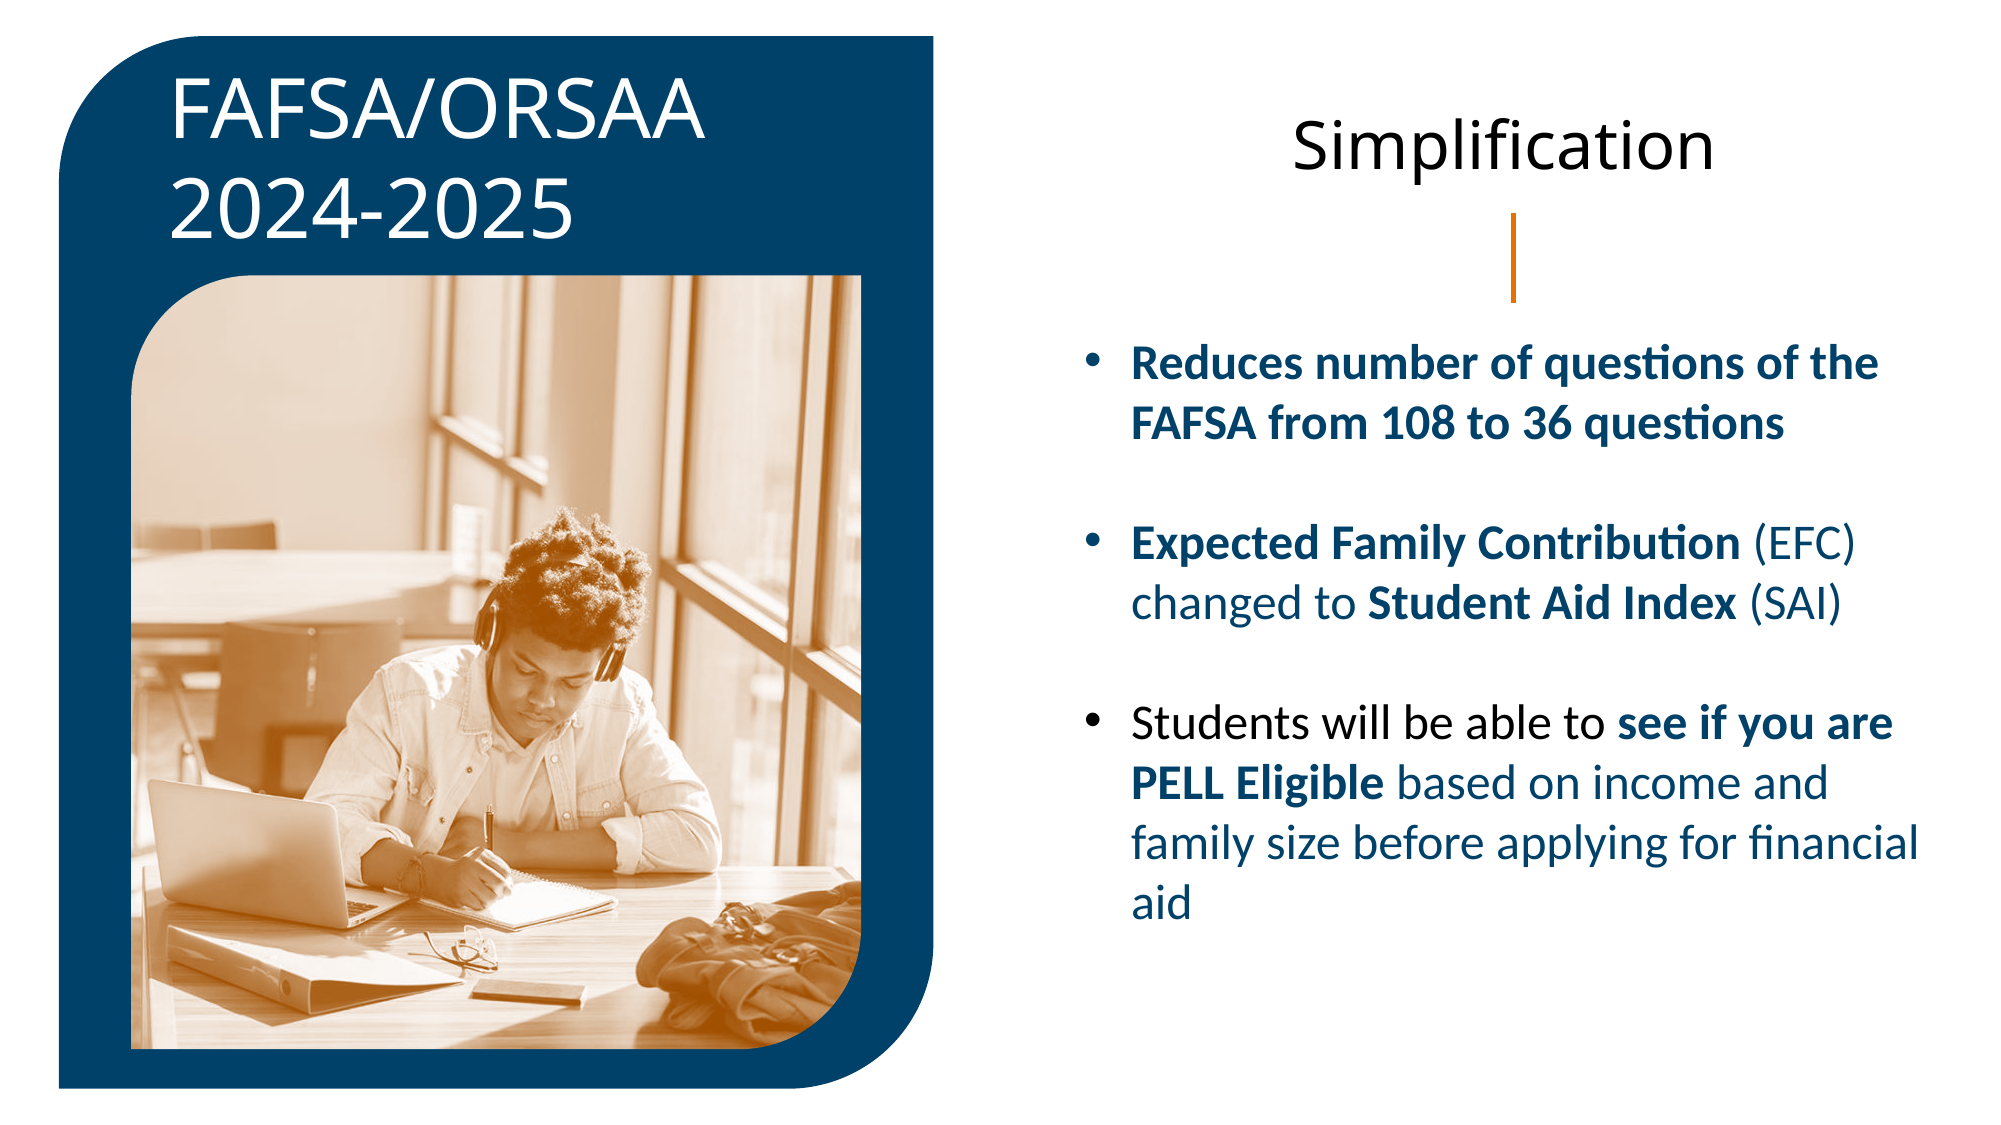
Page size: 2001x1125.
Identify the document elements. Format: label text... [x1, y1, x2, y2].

text_box Simplification [1093, 95, 1918, 191]
text_box Reduces number of questions of the FAFSA from 108 to 36 questions Expected Family Contribution (EFC) changed to Student Aid Index (SAI) Students will be able to see if you are PELL Eligible based on income and family size before applying for financial aid [1069, 322, 1941, 1057]
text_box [58, 36, 934, 1089]
